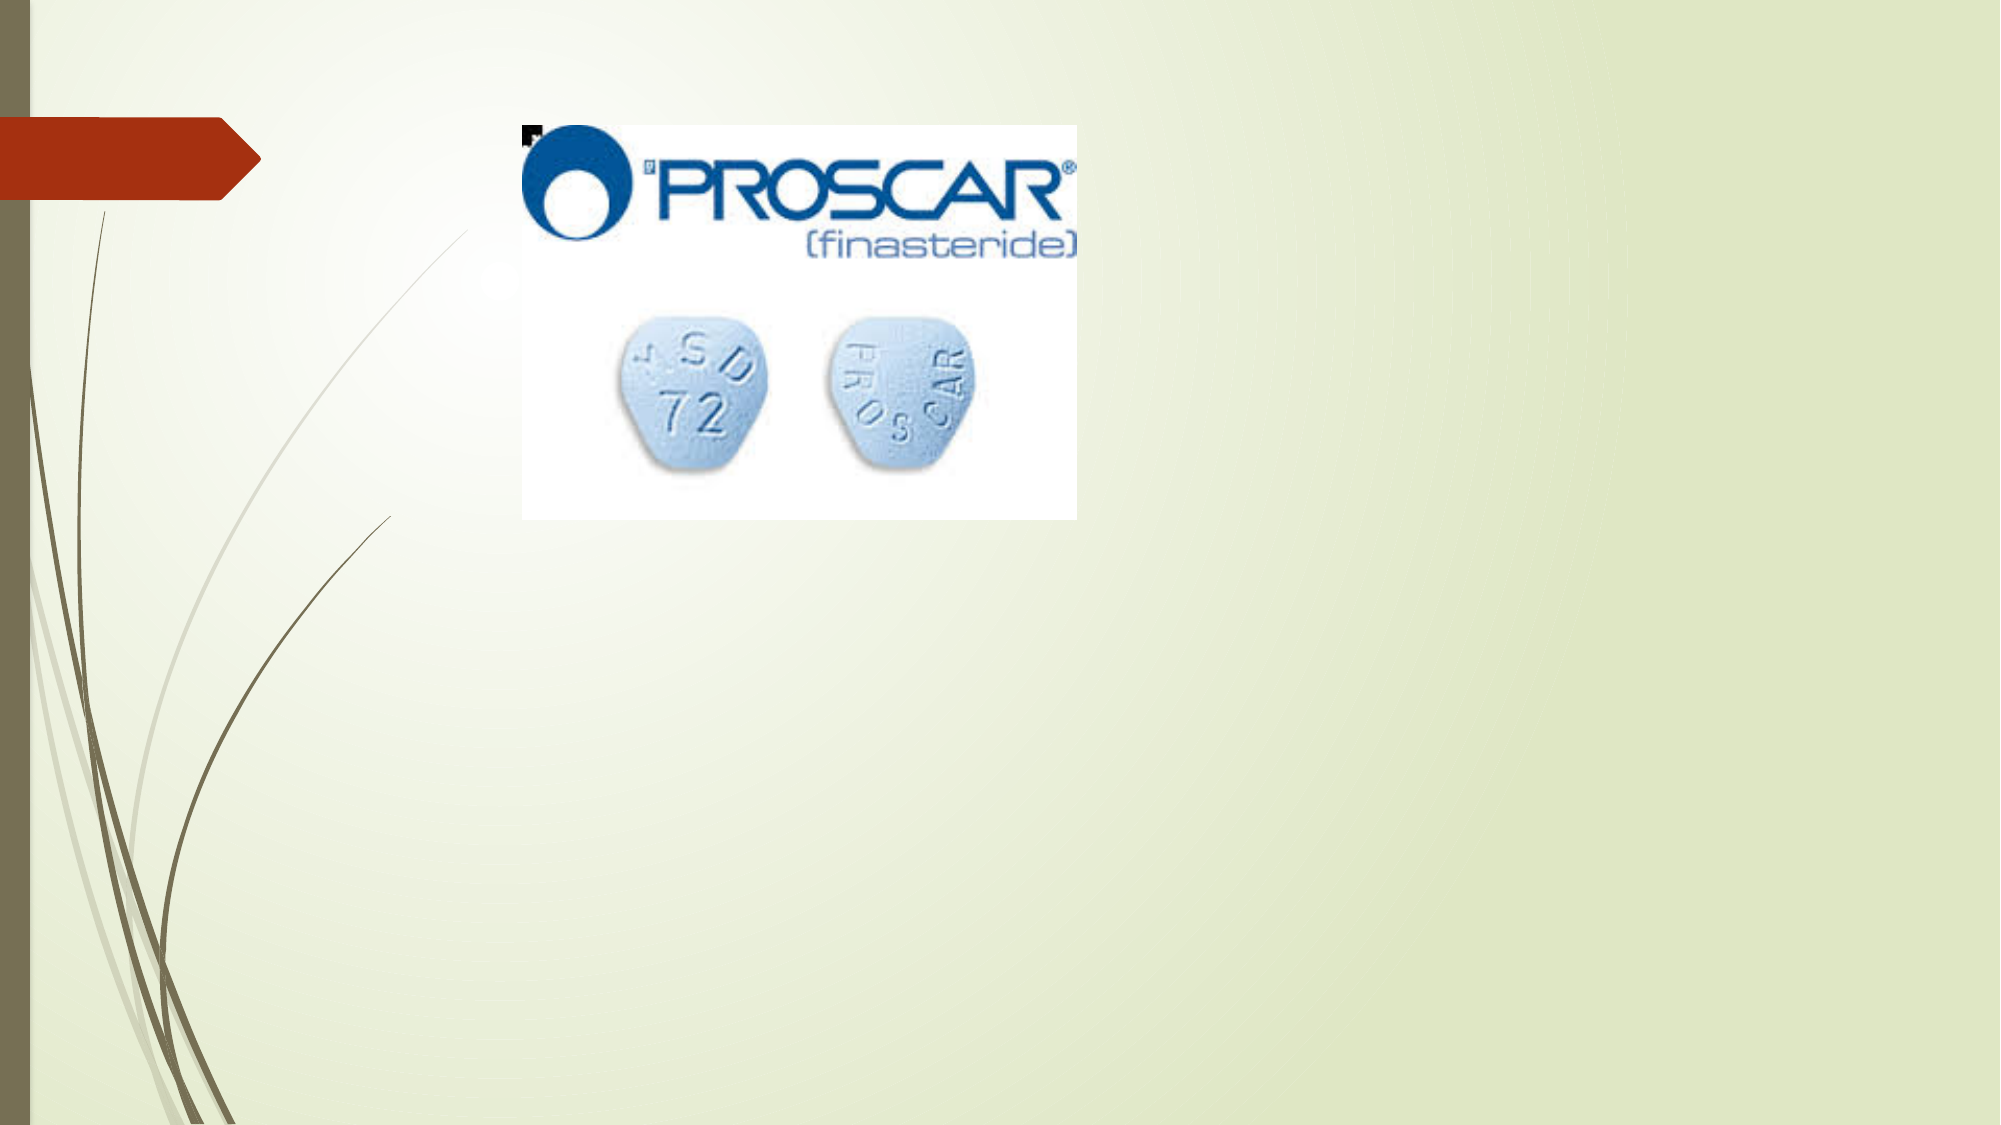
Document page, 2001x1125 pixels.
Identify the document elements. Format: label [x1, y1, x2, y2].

picture [522, 125, 1077, 520]
